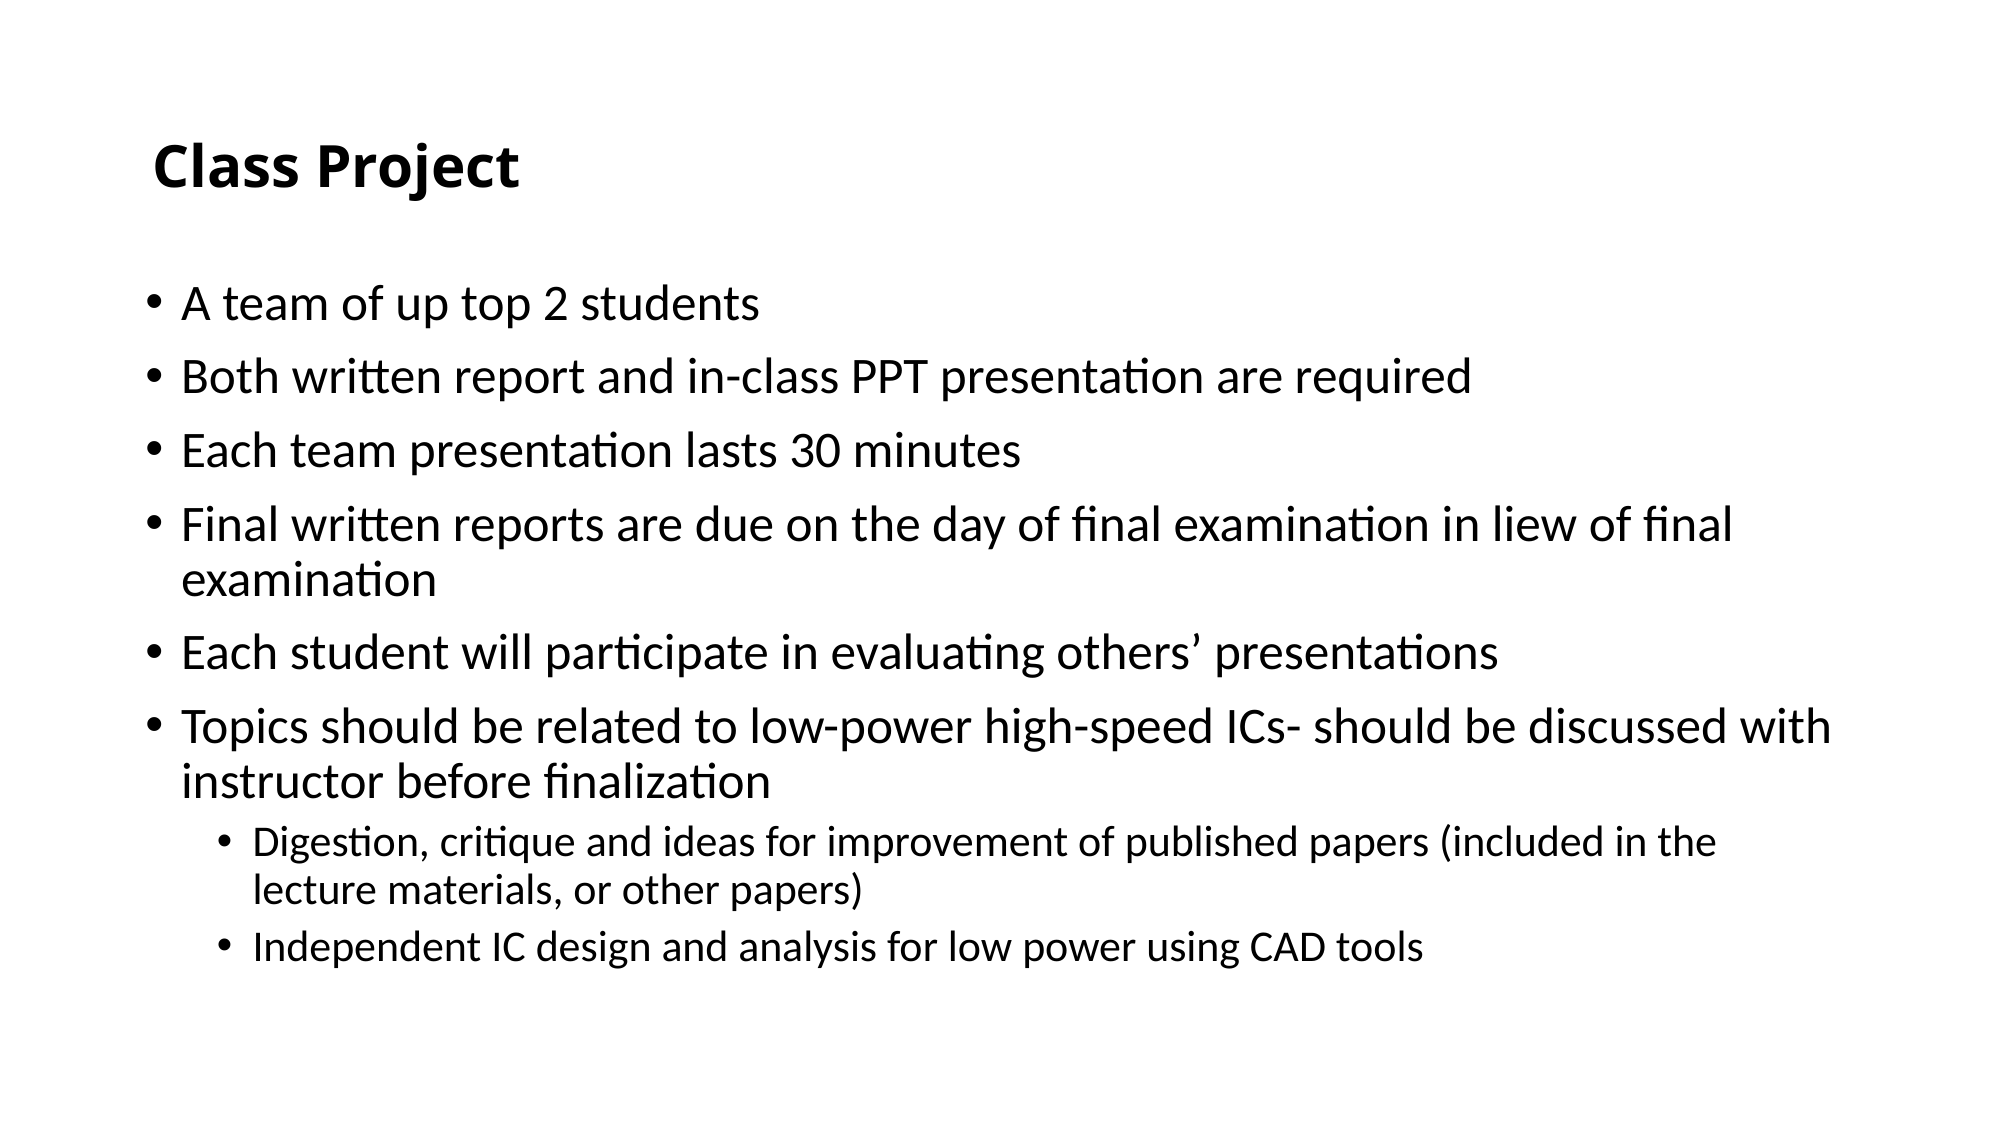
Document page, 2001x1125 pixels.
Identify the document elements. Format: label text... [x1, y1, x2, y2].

list A team of up top 2 students Both written report and in-class PPT presentation are required Each team presentation lasts 30 minutes Final written reports are due on the day of final examination in liew of final examination Each student will participate in evaluating others’ presentations Topics should be related to low-power high-speed ICs- should be discussed with instructor before finalization Digestion, critique and ideas for improvement of published papers (included in the lecture materials, or other papers) Independent IC design and analysis for low power using CAD tools [130, 268, 1856, 983]
title Class Project [137, 59, 1863, 278]
